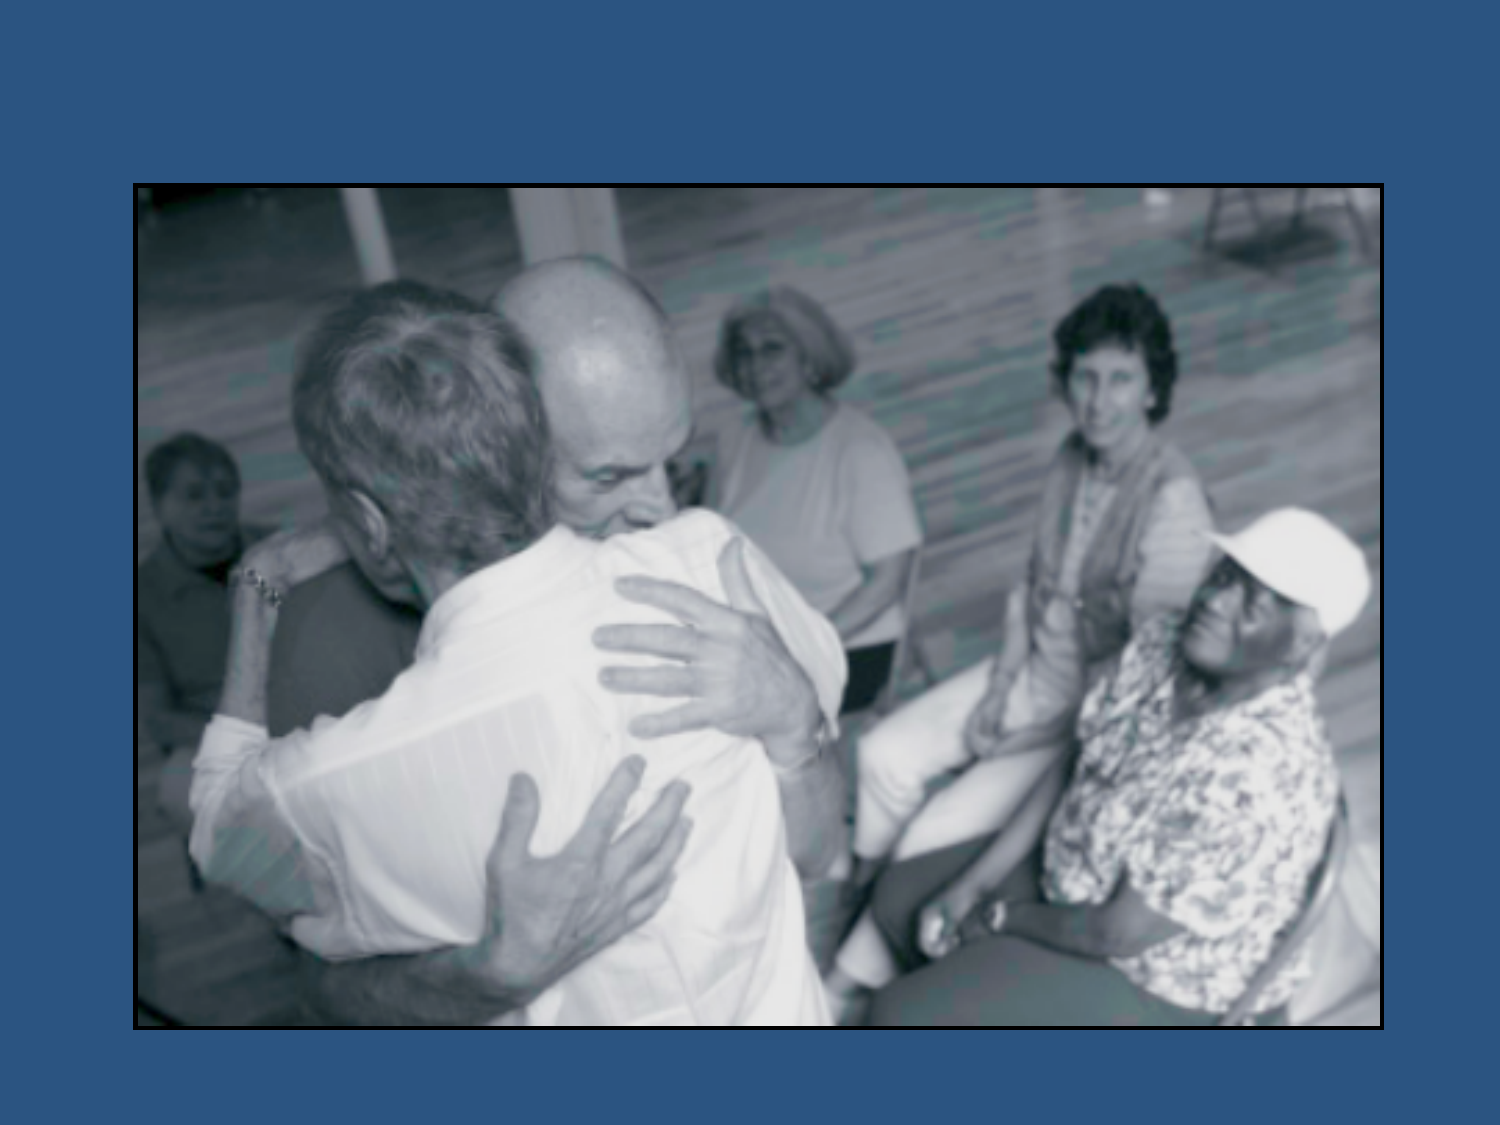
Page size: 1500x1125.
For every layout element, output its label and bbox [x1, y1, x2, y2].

list [137, 187, 1380, 1027]
